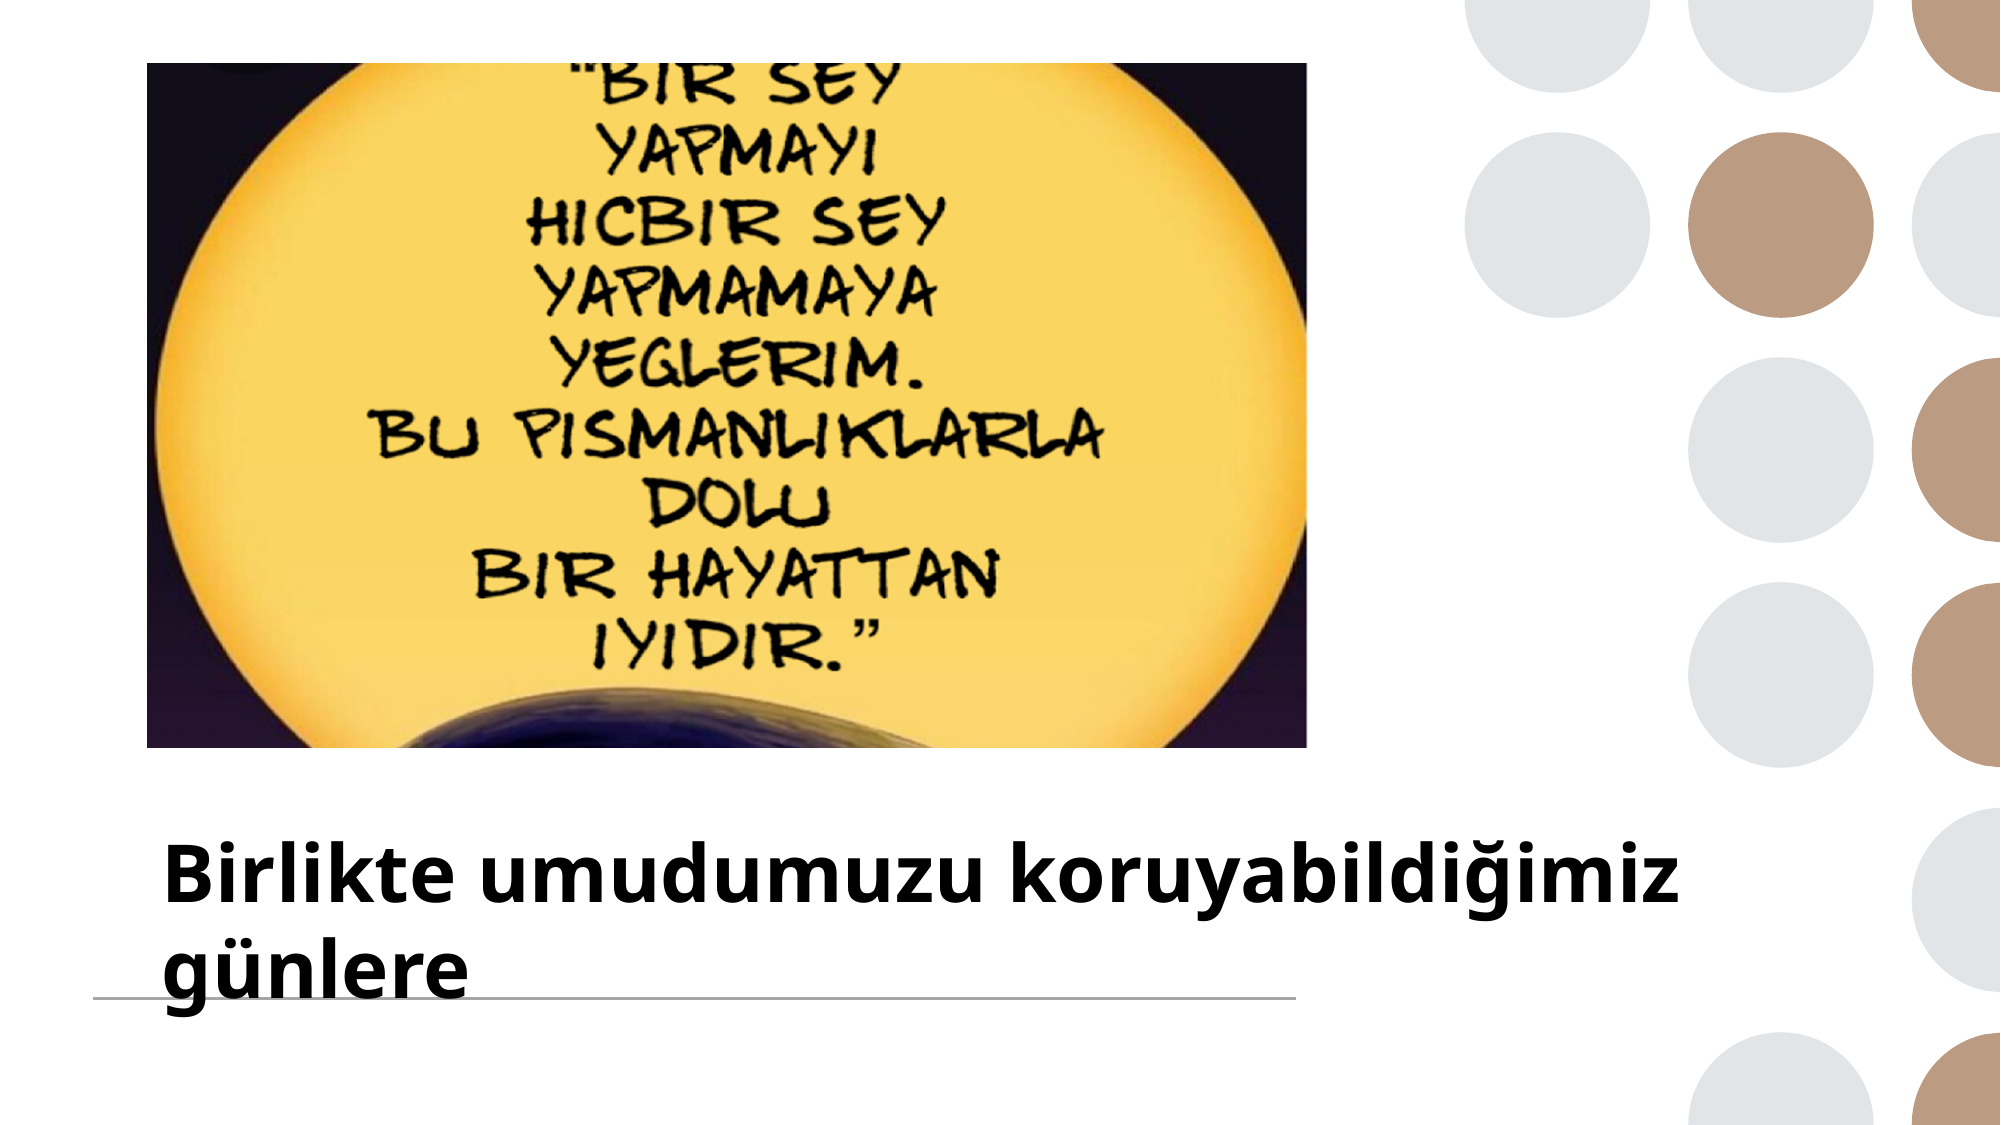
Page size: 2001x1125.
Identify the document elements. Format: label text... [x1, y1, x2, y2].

picture [147, 63, 1310, 748]
title Birlikte umudumuzu koruyabildiğimiz günlere [146, 815, 1888, 1024]
